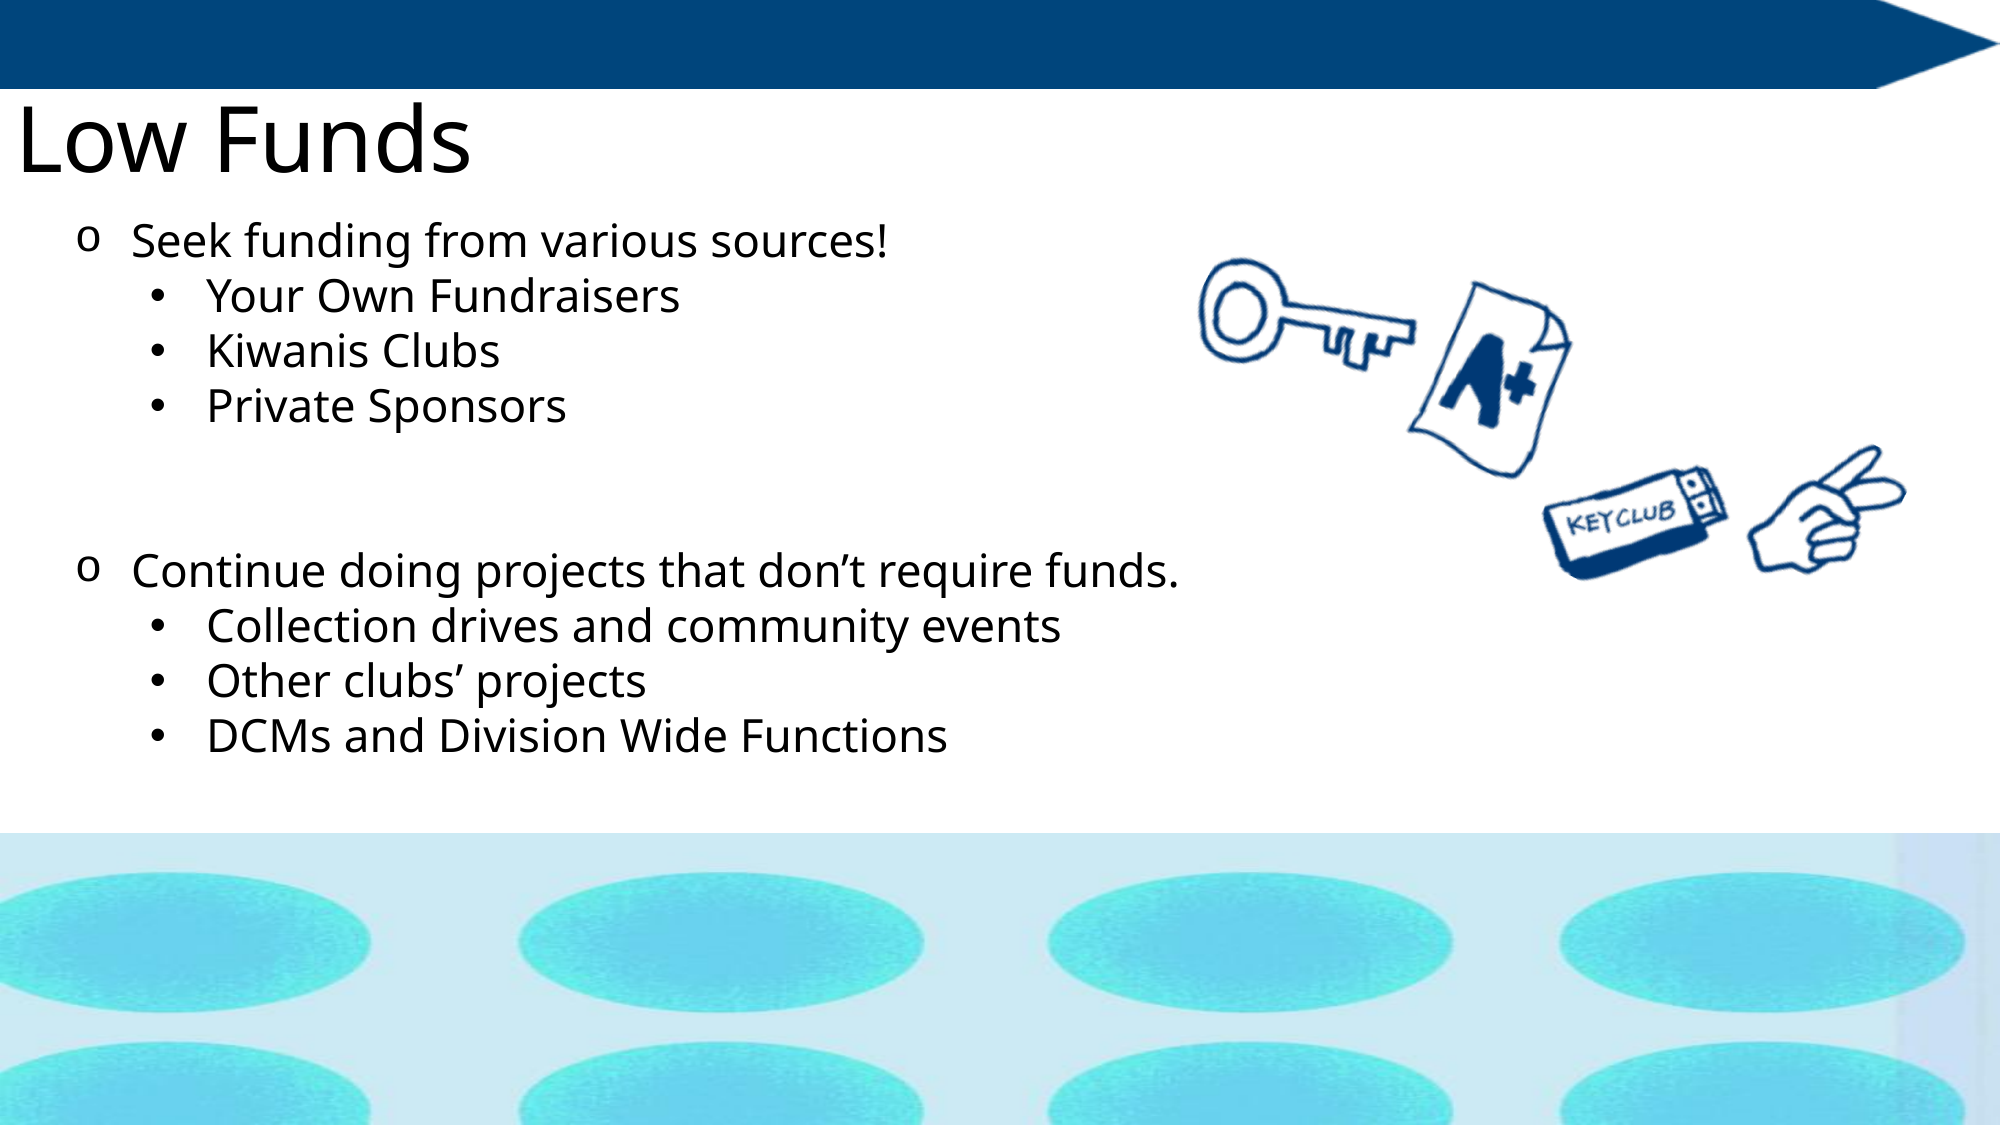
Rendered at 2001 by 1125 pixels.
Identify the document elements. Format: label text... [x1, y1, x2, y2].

text_box Seek funding from various sources! Your Own Fundraisers Kiwanis Clubs Private Sponsors Continue doing projects that don’t require funds. Collection drives and community events Other clubs’ projects DCMs and Division Wide Functions [60, 204, 1665, 833]
picture [0, 833, 2000, 1125]
picture [1162, 144, 1918, 693]
picture [0, 0, 2000, 89]
title Low Funds [0, 89, 1725, 231]
